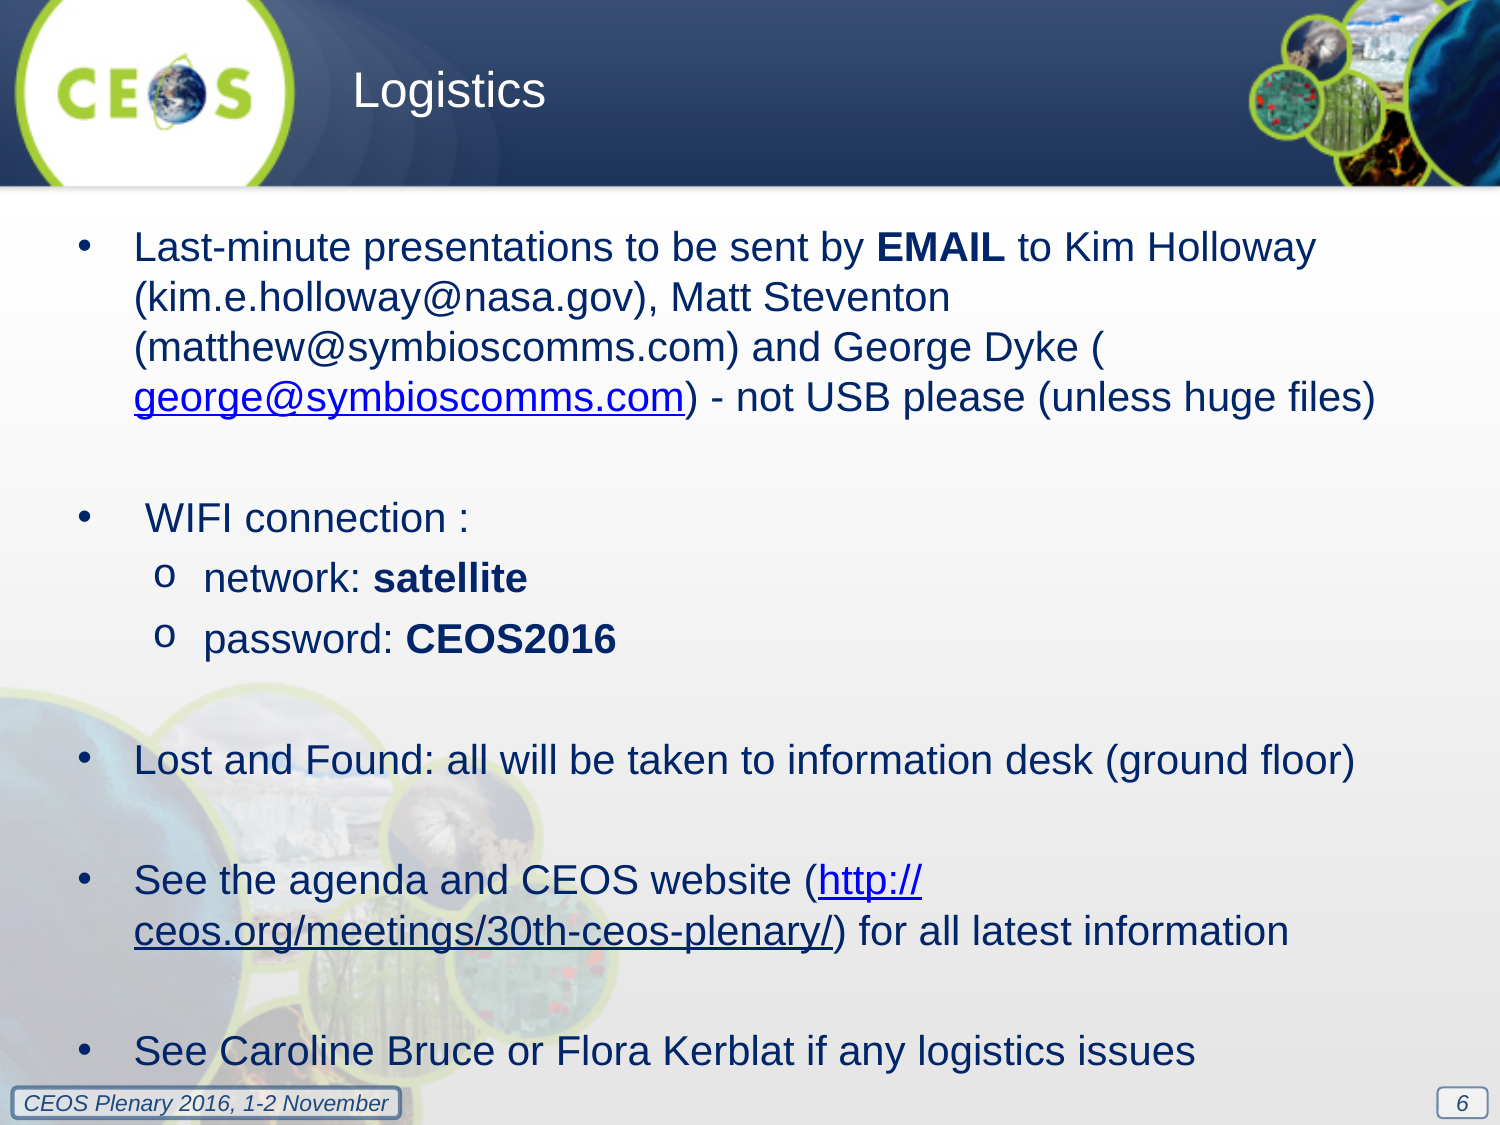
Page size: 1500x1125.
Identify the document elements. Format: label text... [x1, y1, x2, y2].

picture [0, 0, 1500, 1125]
list Logistics [337, 50, 1150, 138]
list Last-minute presentations to be sent by EMAIL to Kim Holloway (kim.e.holloway@nasa.gov), Matt Steventon (matthew@symbioscomms.com) and George Dyke (george@symbioscomms.com) - not USB please (unless huge files) WIFI connection : network: satellite password: CEOS2016 Lost and Found: all will be taken to information desk (ground floor) See the agenda and CEOS website (http://ceos.org/meetings/30th-ceos-plenary/) for all latest information See Caroline Bruce or Flora Kerblat if any logistics issues [62, 212, 1425, 1025]
slide_number 6 [1436, 1086, 1489, 1120]
